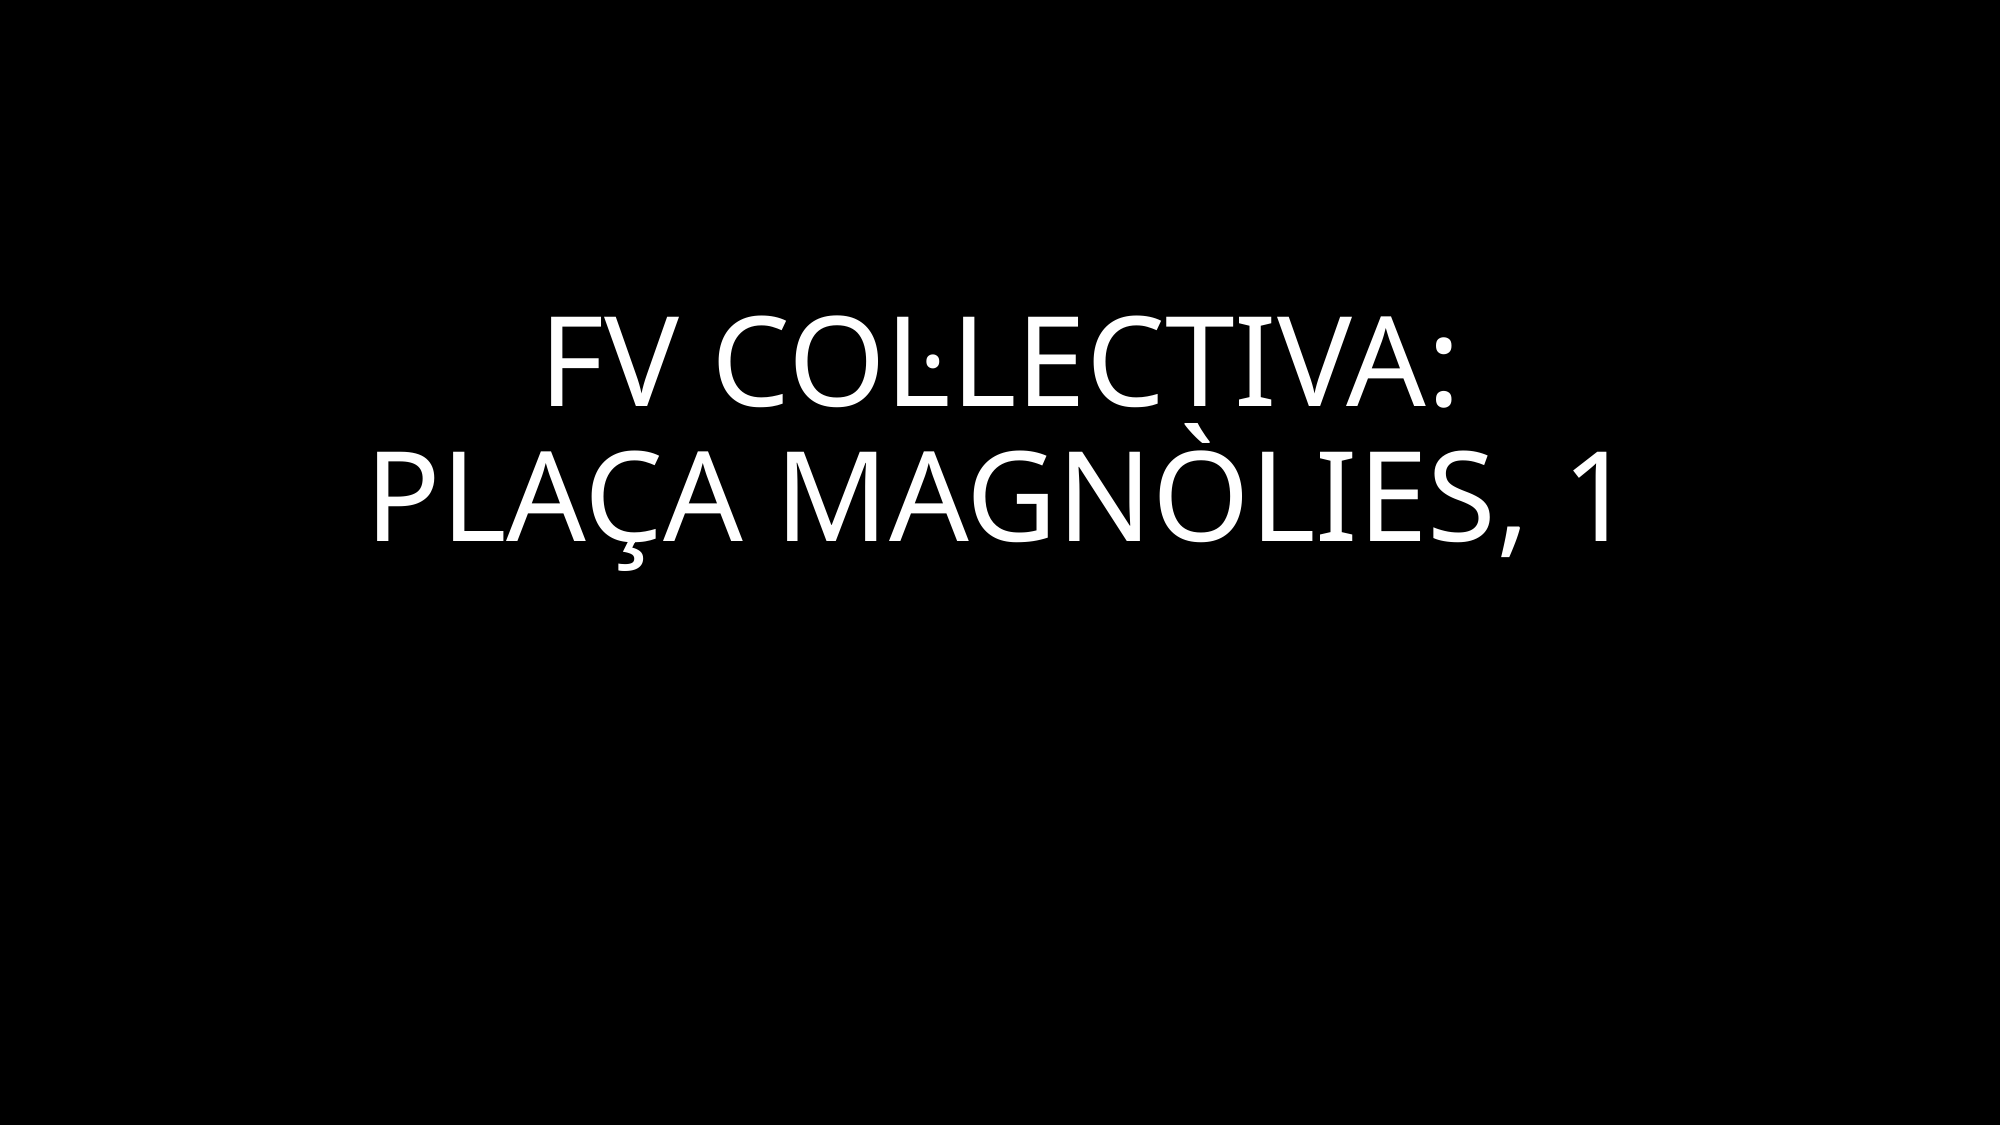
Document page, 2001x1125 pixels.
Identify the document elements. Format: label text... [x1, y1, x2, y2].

title FV COL·LECTIVA: PLAÇA MAGNÒLIES, 1 [249, 184, 1750, 576]
